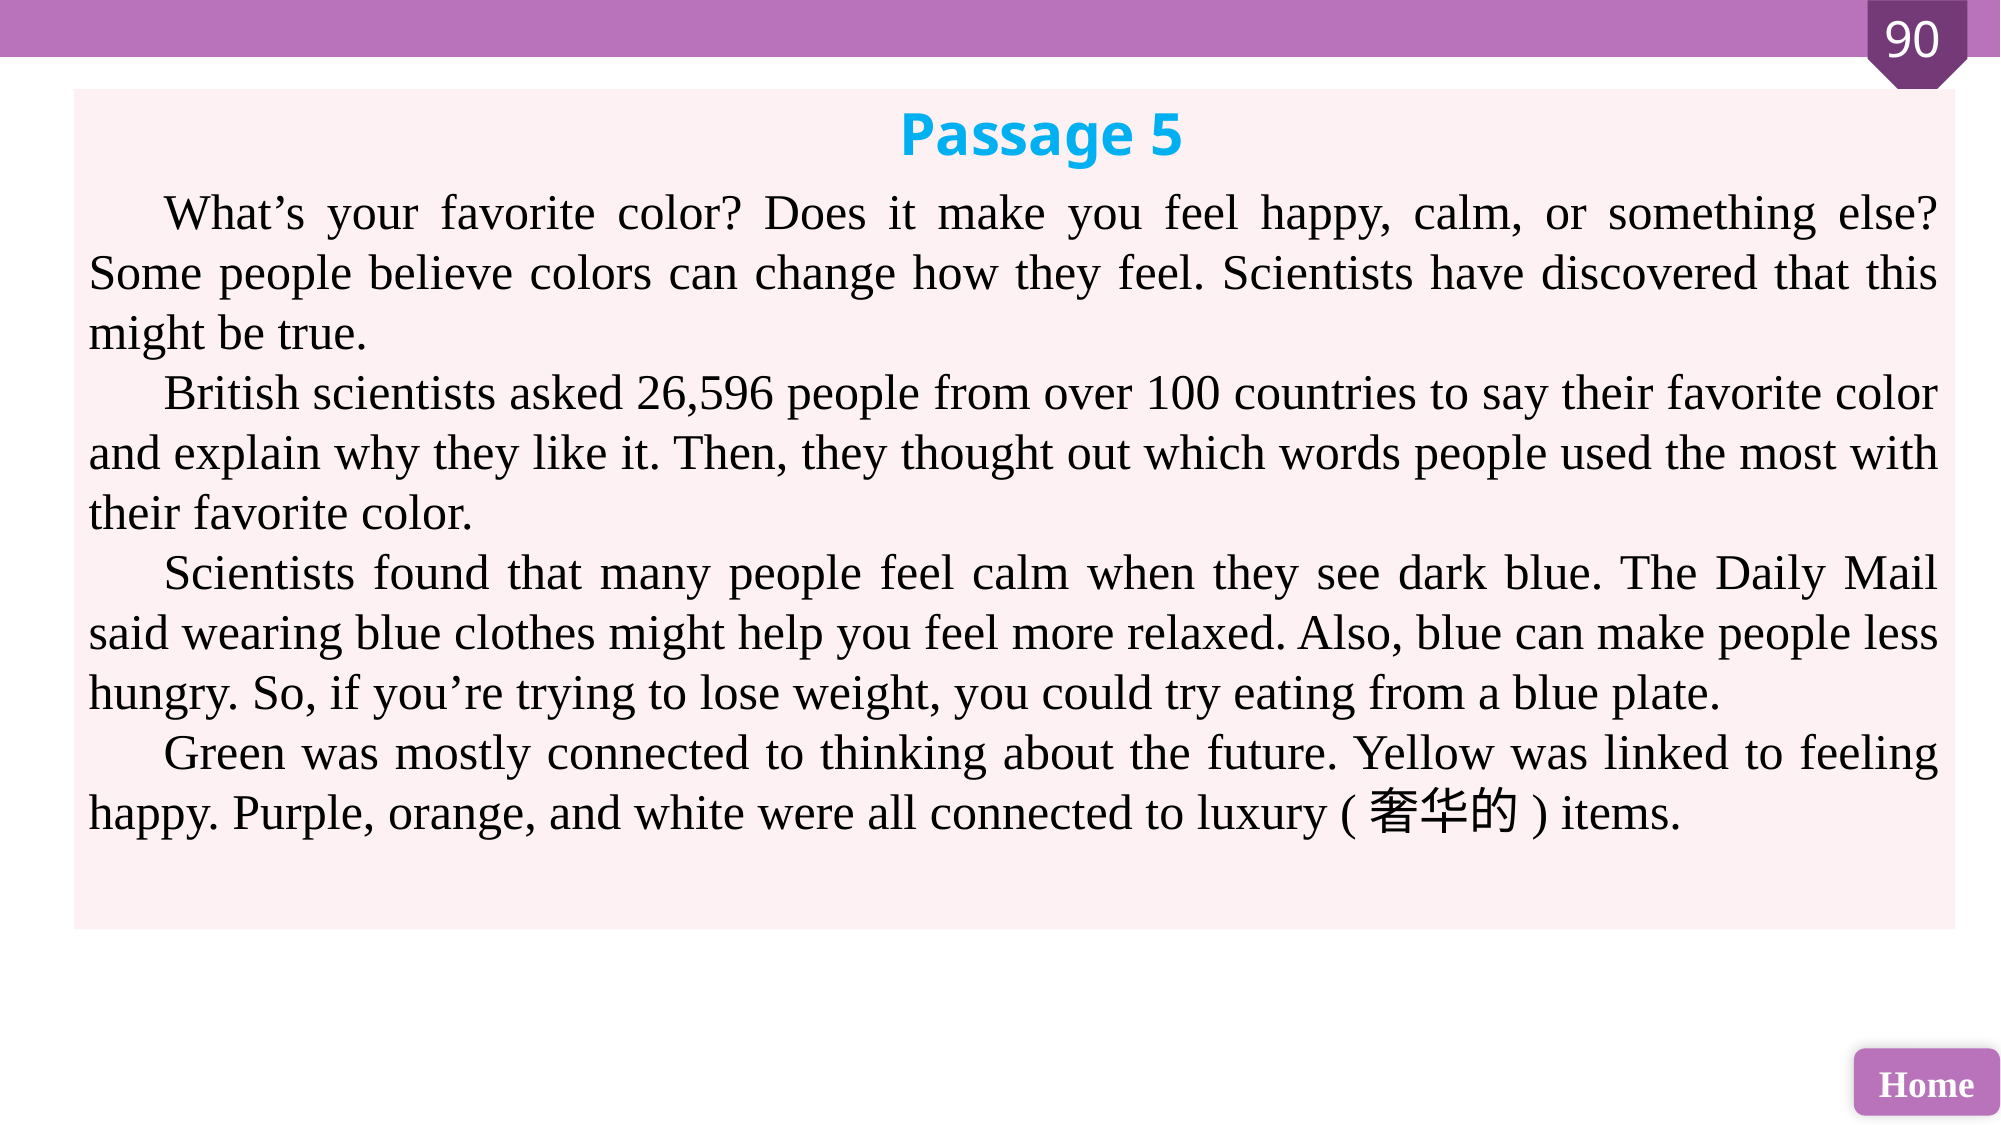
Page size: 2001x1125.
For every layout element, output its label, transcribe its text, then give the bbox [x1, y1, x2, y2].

text_box Passage 5 What’s your favorite color? Does it make you feel happy, calm, or something else? Some people believe colors can change how they feel. Scientists have discovered that this might be true. British scientists asked 26,596 people from over 100 countries to say their favorite color and explain why they like it. Then, they thought out which words people used the most with their favorite color. Scientists found that many people feel calm when they see dark blue. The Daily Mail said wearing blue clothes might help you feel more relaxed. Also, blue can make people less hungry. So, if you’re trying to lose weight, you could try eating from a blue plate. Green was mostly connected to thinking about the future. Yellow was linked to feeling happy. Purple, orange, and white were all connected to luxury (奢华的) items. [73, 89, 1955, 930]
